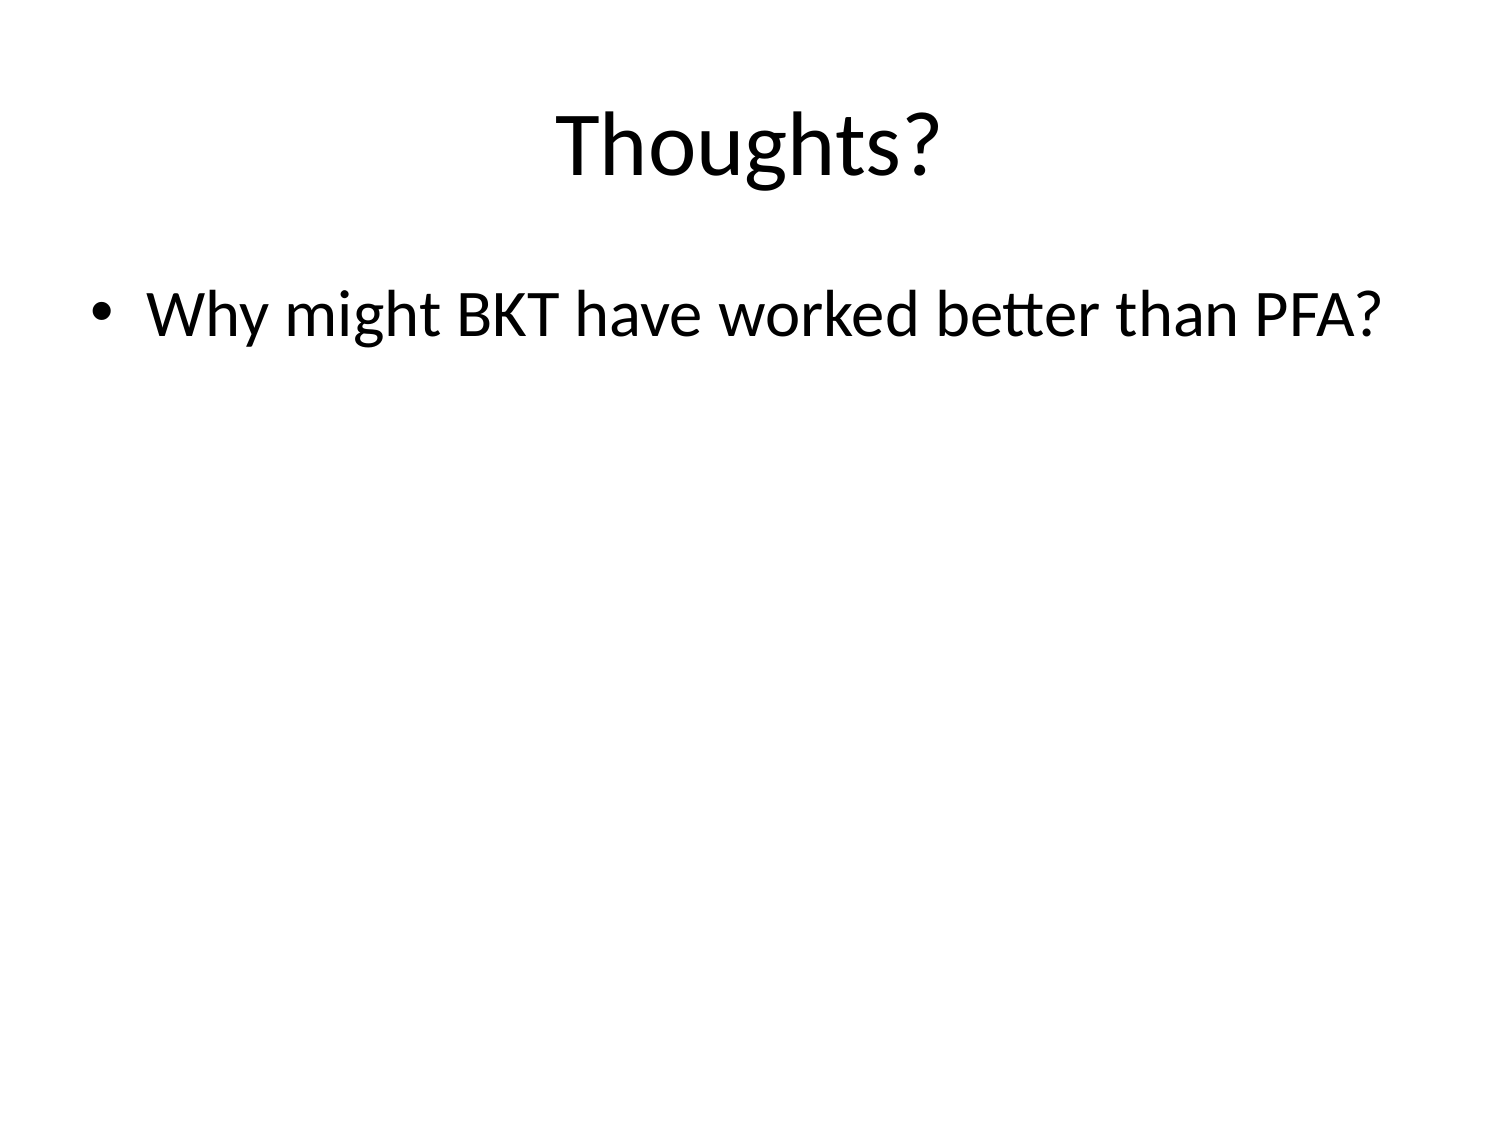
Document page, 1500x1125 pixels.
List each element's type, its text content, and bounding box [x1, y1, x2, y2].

list Why might BKT have worked better than PFA? [75, 262, 1425, 1005]
title Thoughts? [75, 45, 1425, 233]
